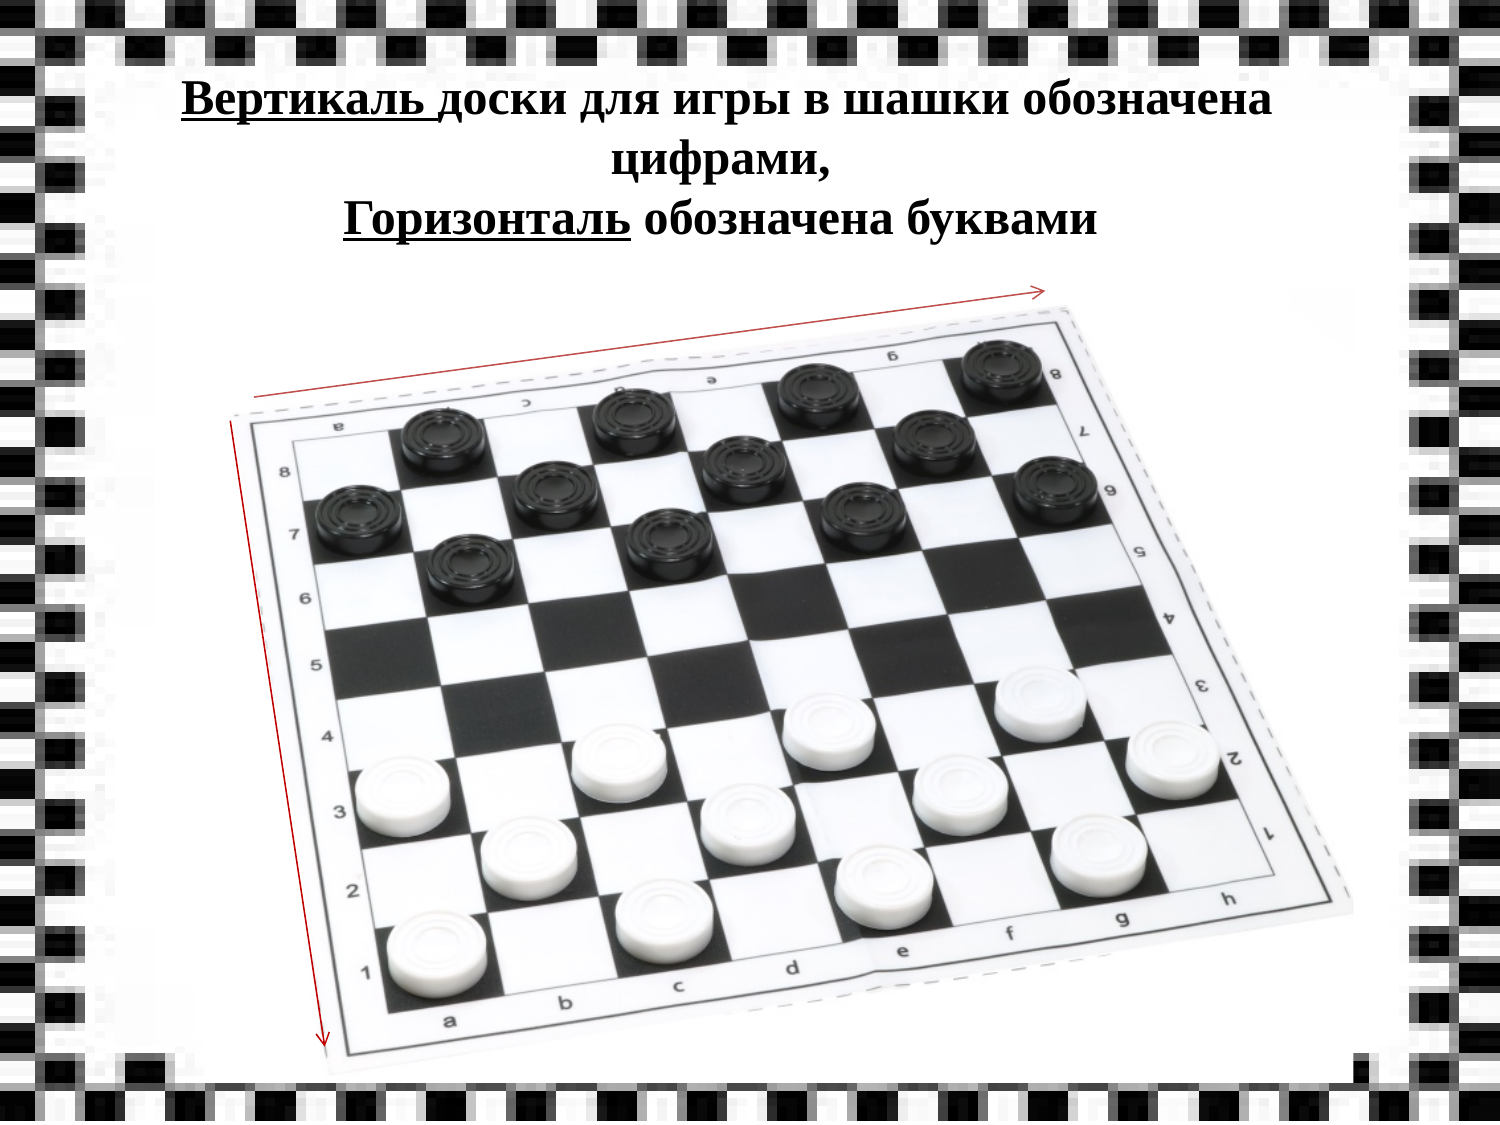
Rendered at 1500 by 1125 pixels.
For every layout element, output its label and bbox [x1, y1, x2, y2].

text_box [253, 290, 1046, 398]
picture [0, 0, 1500, 1121]
text_box [229, 420, 325, 1048]
